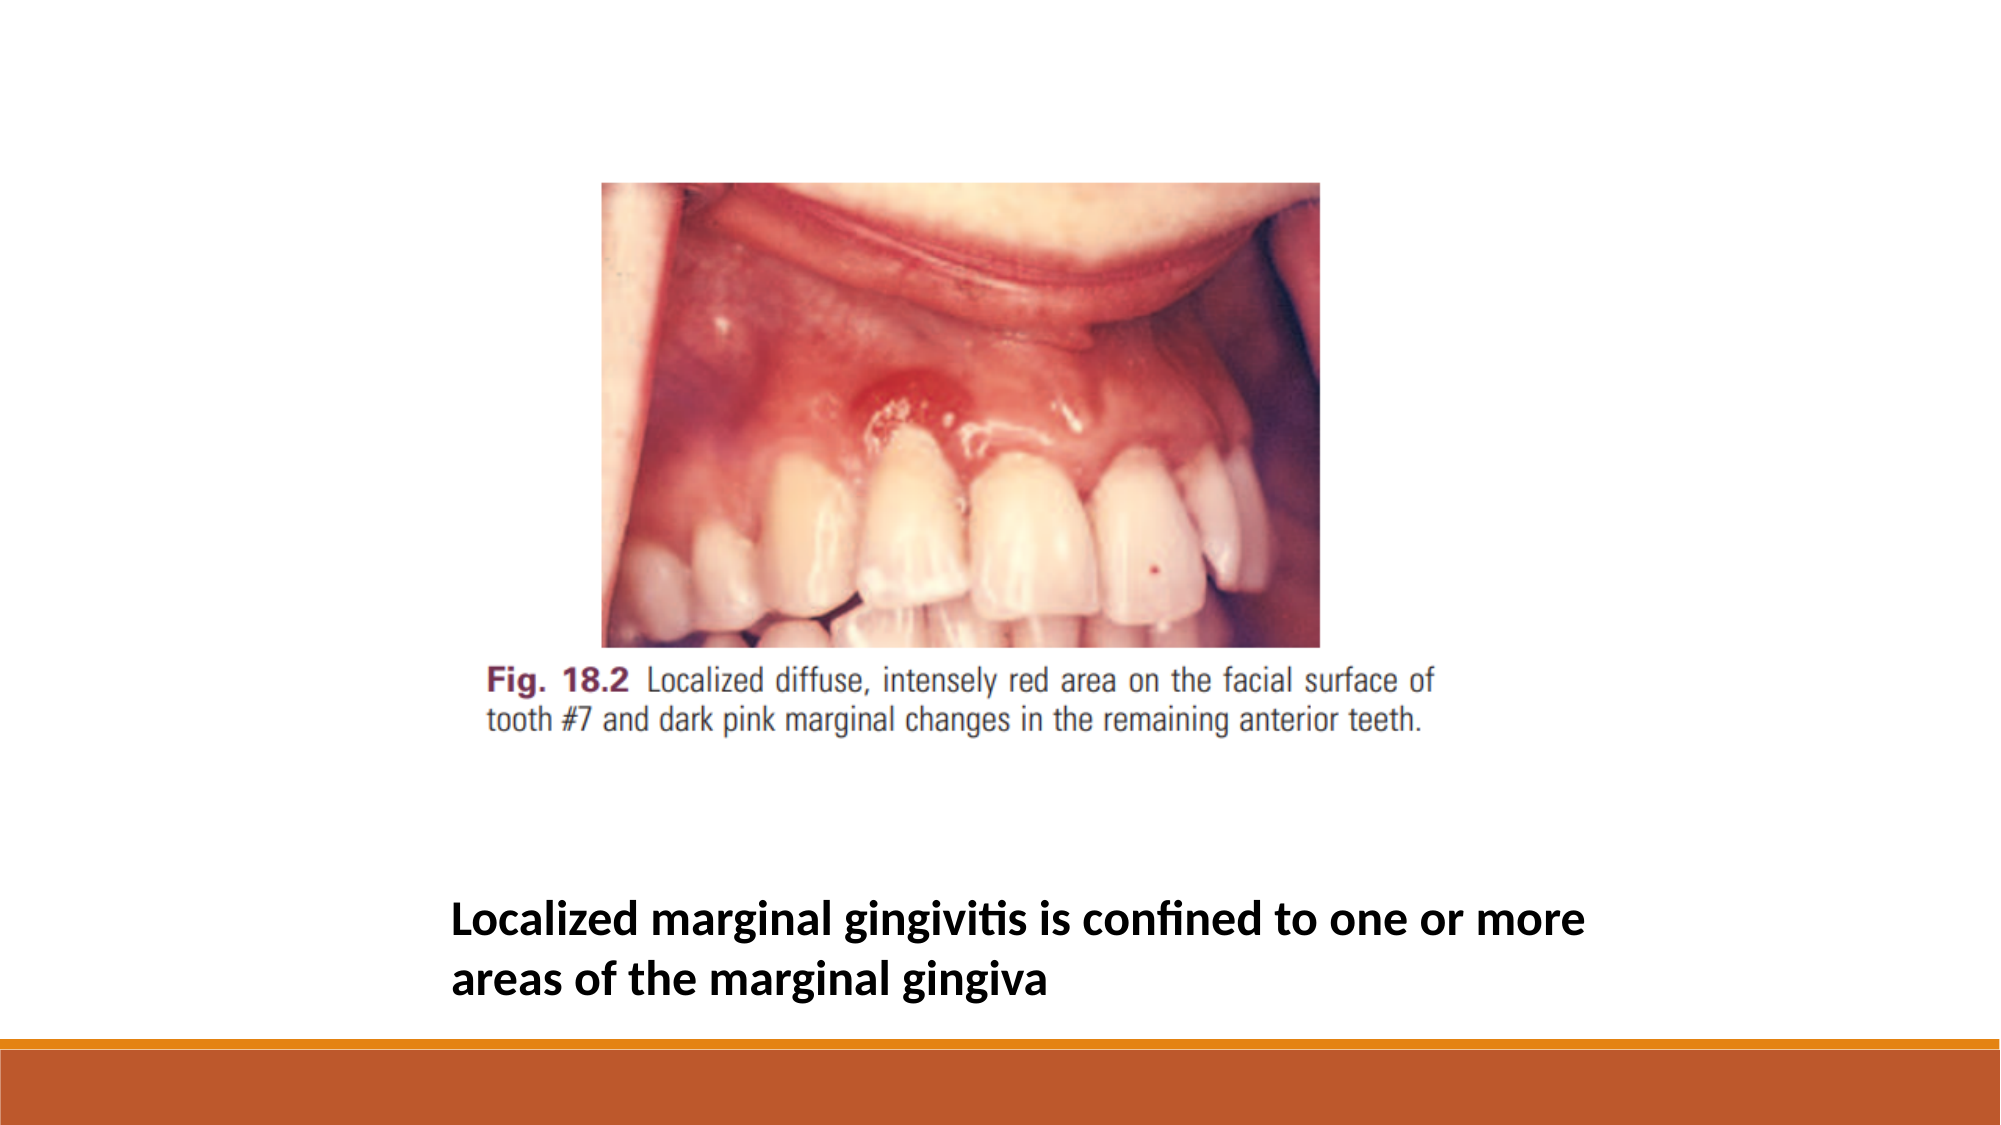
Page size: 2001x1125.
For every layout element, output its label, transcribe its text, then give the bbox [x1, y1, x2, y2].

picture [450, 157, 1458, 753]
text_box Localized marginal gingivitis is confined to one or more areas of the marginal gingiva [436, 878, 1709, 1014]
